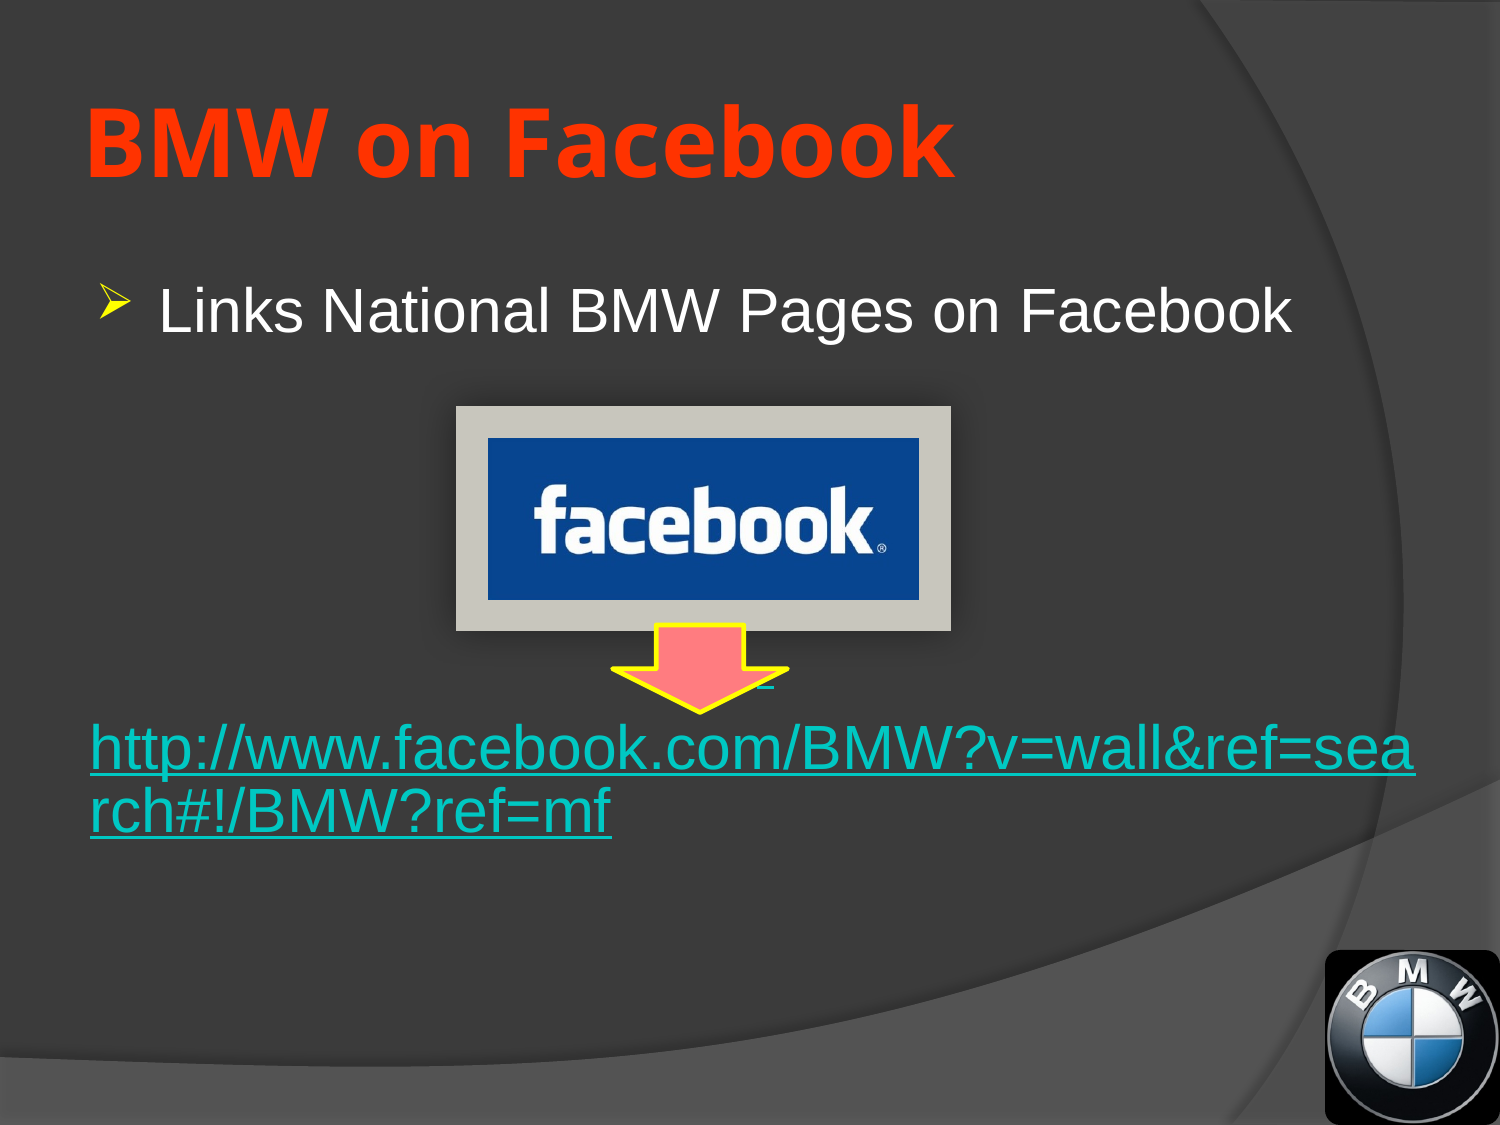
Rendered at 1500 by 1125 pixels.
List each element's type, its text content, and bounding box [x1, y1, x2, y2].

picture [1324, 949, 1500, 1125]
title BMW on Facebook [75, 45, 1300, 233]
picture [487, 437, 920, 601]
text_box [610, 623, 790, 714]
list Links National BMW Pages on Facebook http://www.facebook.com/BMW?v=wall&ref=search#!/BMW?ref=mf [75, 262, 1450, 1005]
